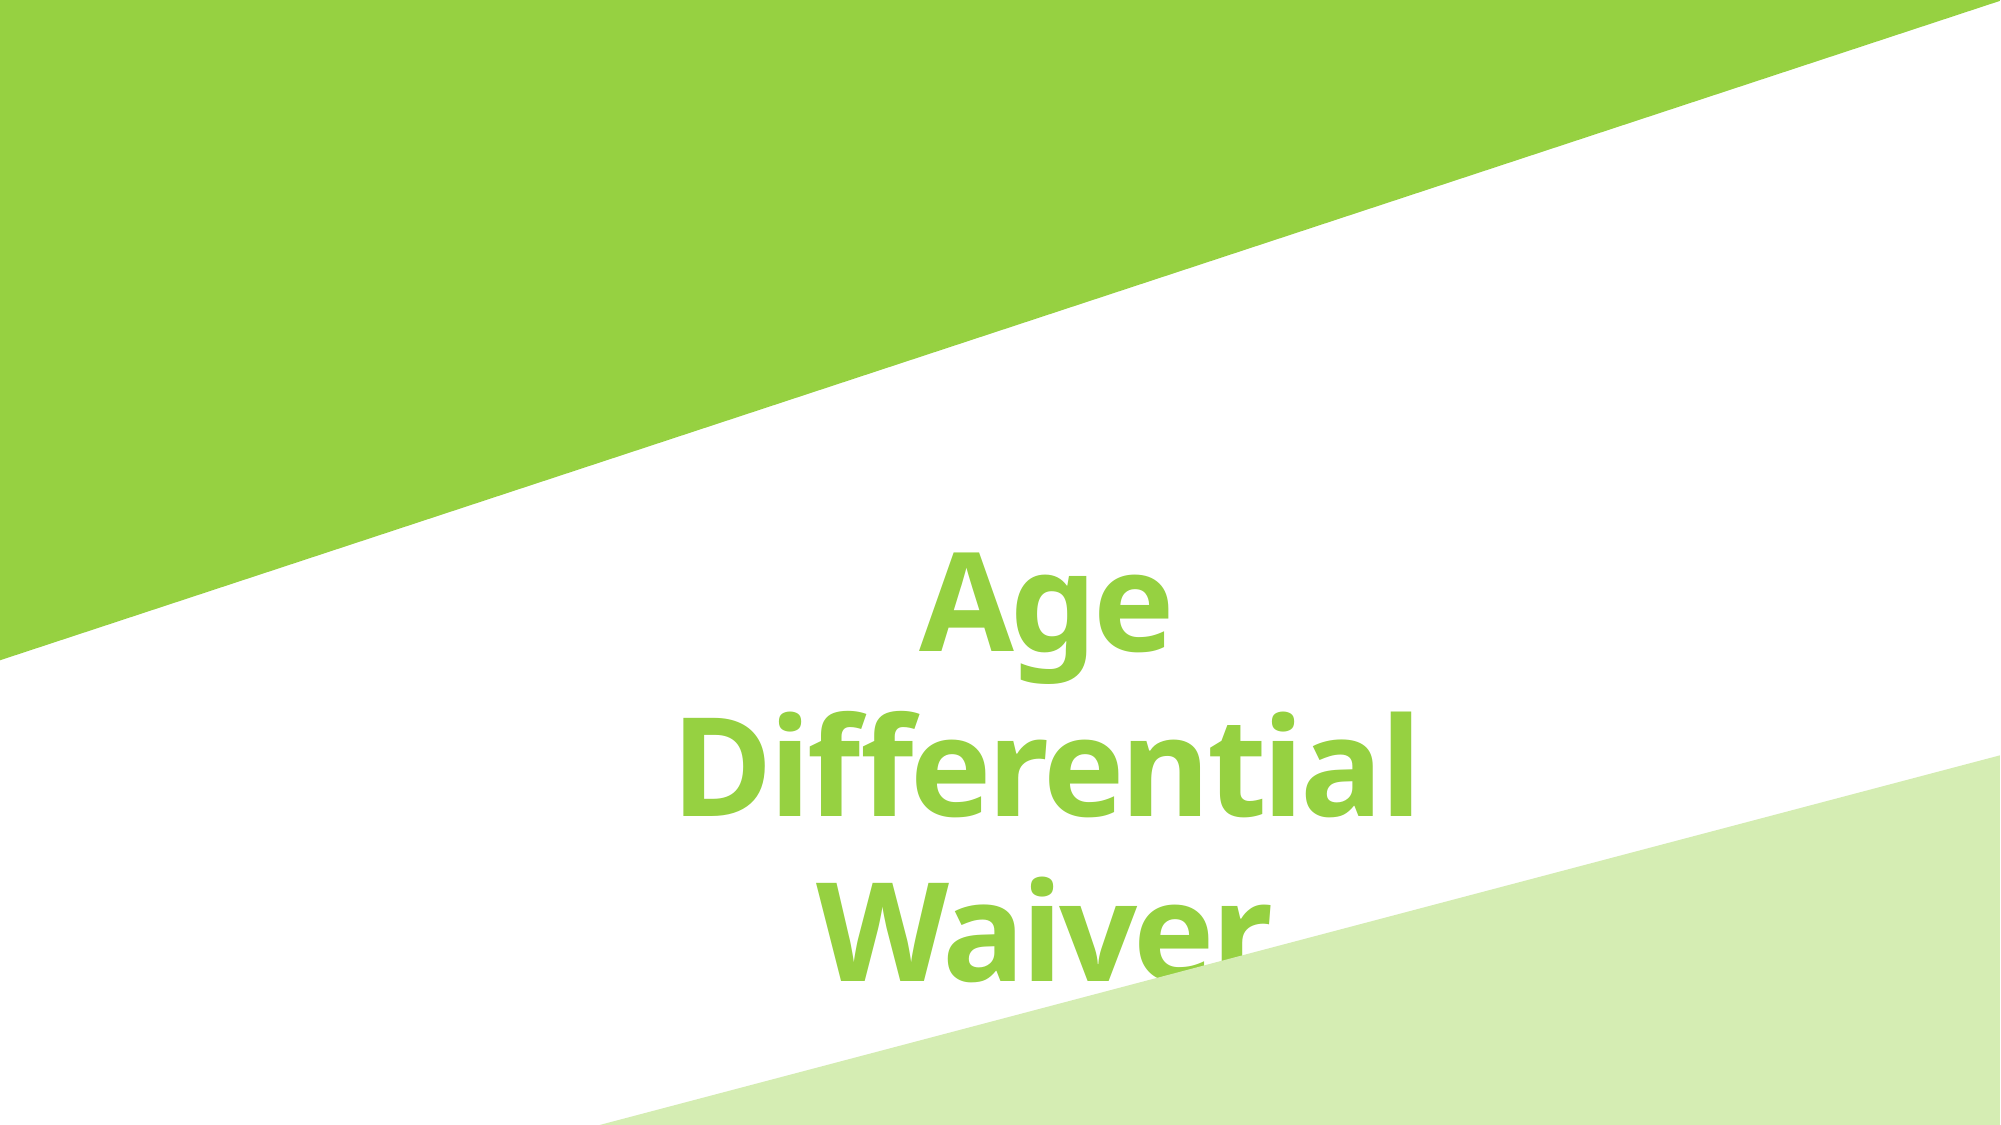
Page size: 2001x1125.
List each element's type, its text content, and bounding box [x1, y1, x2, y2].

text_box Age Differential Waiver [519, 506, 1571, 877]
text_box [0, 0, 2000, 662]
text_box [598, 753, 2000, 1125]
